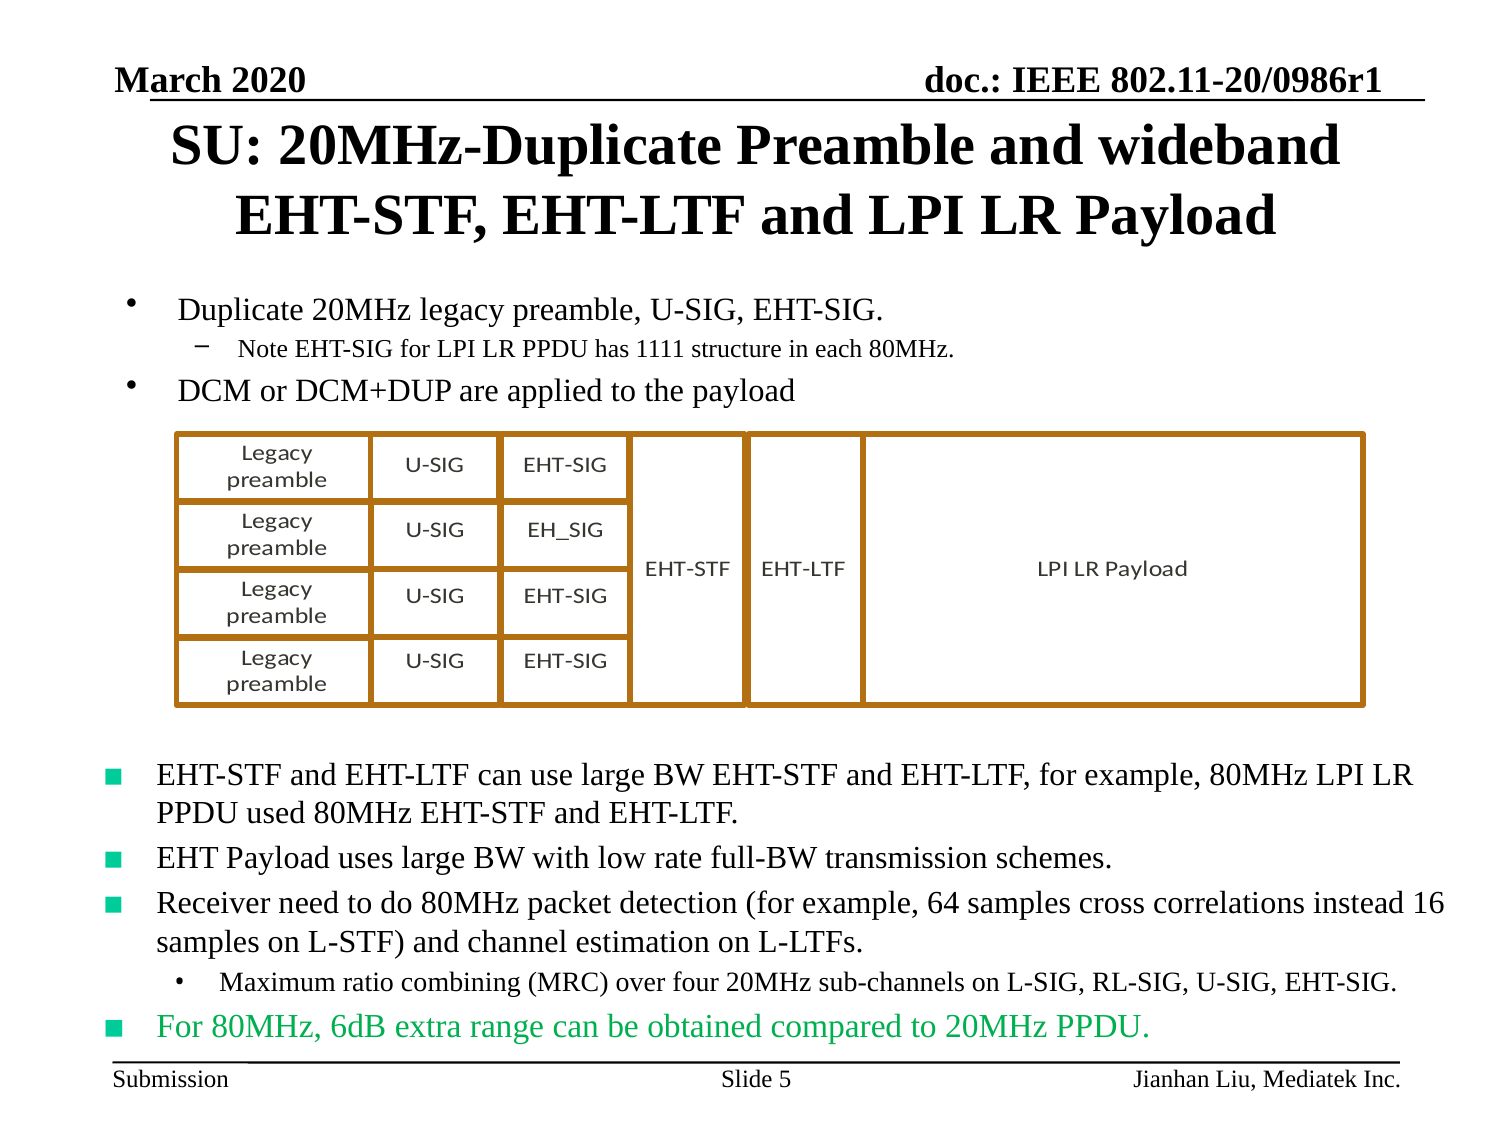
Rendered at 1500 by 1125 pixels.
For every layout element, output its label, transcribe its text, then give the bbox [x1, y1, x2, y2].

text_box EHT-STF and EHT-LTF can use large BW EHT-STF and EHT-LTF, for example, 80MHz LPI LR PPDU used 80MHz EHT-STF and EHT-LTF. EHT Payload uses large BW with low rate full-BW transmission schemes. Receiver need to do 80MHz packet detection (for example, 64 samples cross correlations instead 16 samples on L-STF) and channel estimation on L-LTFs. Maximum ratio combining (MRC) over four 20MHz sub-channels on L-SIG, RL-SIG, U-SIG, EHT-SIG. For 80MHz, 6dB extra range can be obtained compared to 20MHz PPDU. [87, 745, 1488, 1059]
text_box SU: 20MHz-Duplicate Preamble and wideband EHT-STF, EHT-LTF and LPI LR Payload [87, 132, 1425, 221]
picture [170, 428, 1368, 710]
list Duplicate 20MHz legacy preamble, U-SIG, EHT-SIG. Note EHT-SIG for LPI LR PPDU has 1111 structure in each 80MHz. DCM or DCM+DUP are applied to the payload [110, 279, 1374, 417]
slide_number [114, 54, 309, 101]
footer Jianhan Liu, Mediatek Inc. [1129, 1061, 1402, 1093]
slide_number Slide 5 [712, 1061, 800, 1093]
